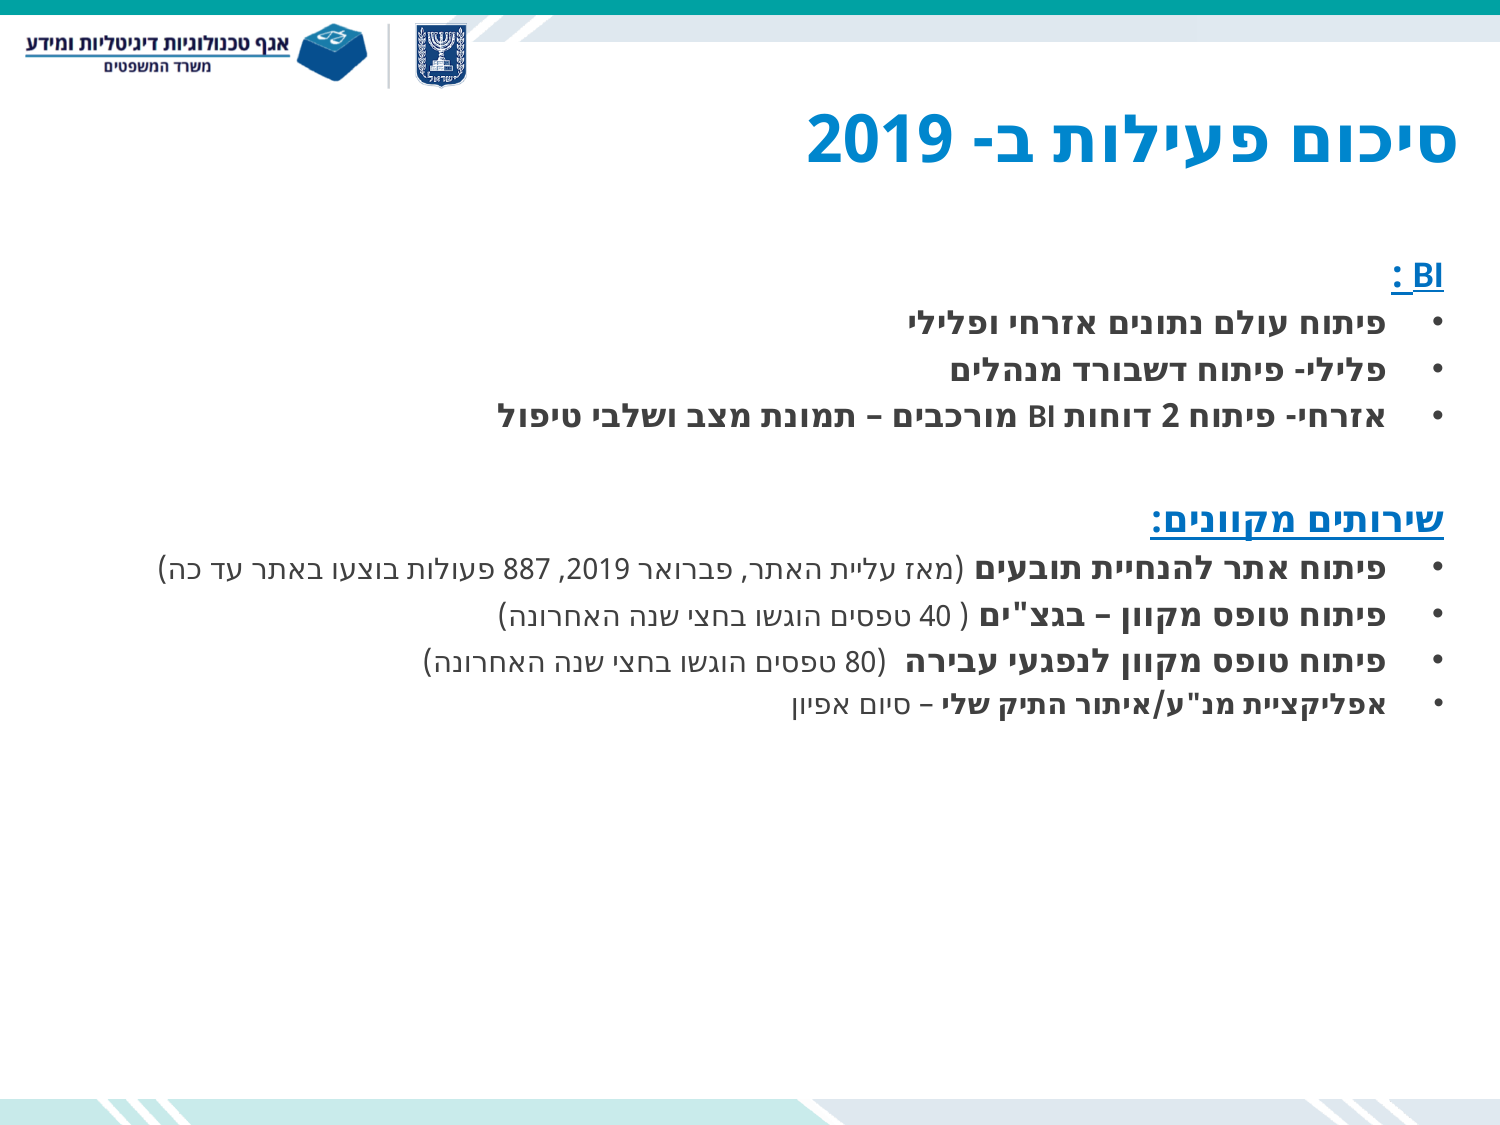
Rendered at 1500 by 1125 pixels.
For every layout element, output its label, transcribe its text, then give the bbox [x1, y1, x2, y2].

list BI : פיתוח עולם נתונים אזרחי ופלילי פלילי- פיתוח דשבורד מנהלים אזרחי- פיתוח 2 דוחות BI מורכבים – תמונת מצב ושלבי טיפול שירותים מקוונים: פיתוח אתר להנחיית תובעים (מאז עליית האתר, פברואר 2019, 887 פעולות בוצעו באתר עד כה) פיתוח טופס מקוון – בגצ"ים ( 40 טפסים הוגשו בחצי שנה האחרונה) פיתוח טופס מקוון לנפגעי עבירה (80 טפסים הוגשו בחצי שנה האחרונה) אפליקציית מנ"ע/איתור התיק שלי – סיום אפיון [75, 219, 1459, 1071]
picture [0, 1099, 1500, 1125]
picture [0, 0, 1500, 89]
title סיכום פעילות ב- 2019 [76, 95, 1461, 209]
